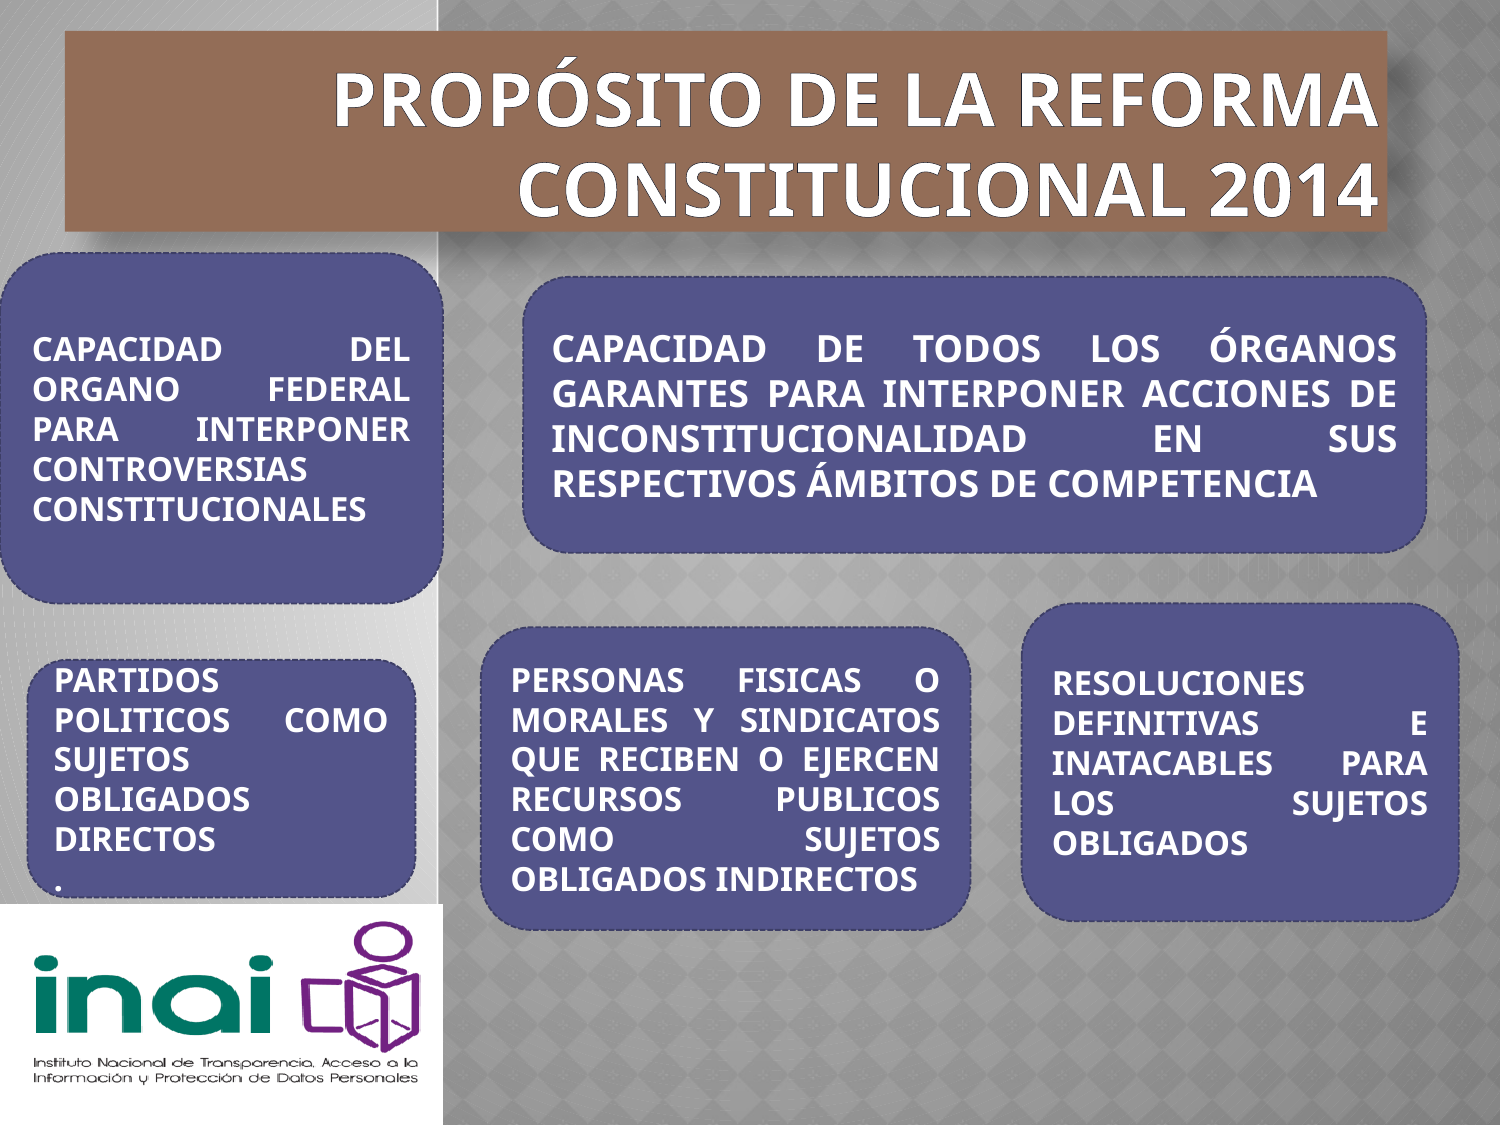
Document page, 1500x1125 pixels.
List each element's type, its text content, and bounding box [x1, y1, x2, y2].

text_box RESOLUCIONES DEFINITIVAS E INATACABLES PARA LOS SUJETOS OBLIGADOS [1020, 602, 1460, 923]
text_box CAPACIDAD DE TODOS LOS ÓRGANOS GARANTES PARA INTERPONER ACCIONES DE INCONSTITUCIONALIDAD EN SUS RESPECTIVOS ÁMBITOS DE COMPETENCIA [522, 275, 1428, 554]
picture [0, 904, 444, 1125]
title PROPÓSITO DE LA REFORMA CONSTITUCIONAL 2014 [64, 30, 1388, 232]
text_box PARTIDOS POLITICOS COMO SUJETOS OBLIGADOS DIRECTOS . [26, 658, 417, 899]
text_box PERSONAS FISICAS O MORALES Y SINDICATOS QUE RECIBEN O EJERCEN RECURSOS PUBLICOS COMO SUJETOS OBLIGADOS INDIRECTOS [479, 626, 972, 931]
text_box CAPACIDAD DEL ORGANO FEDERAL PARA INTERPONER CONTROVERSIAS CONSTITUCIONALES [0, 252, 444, 605]
